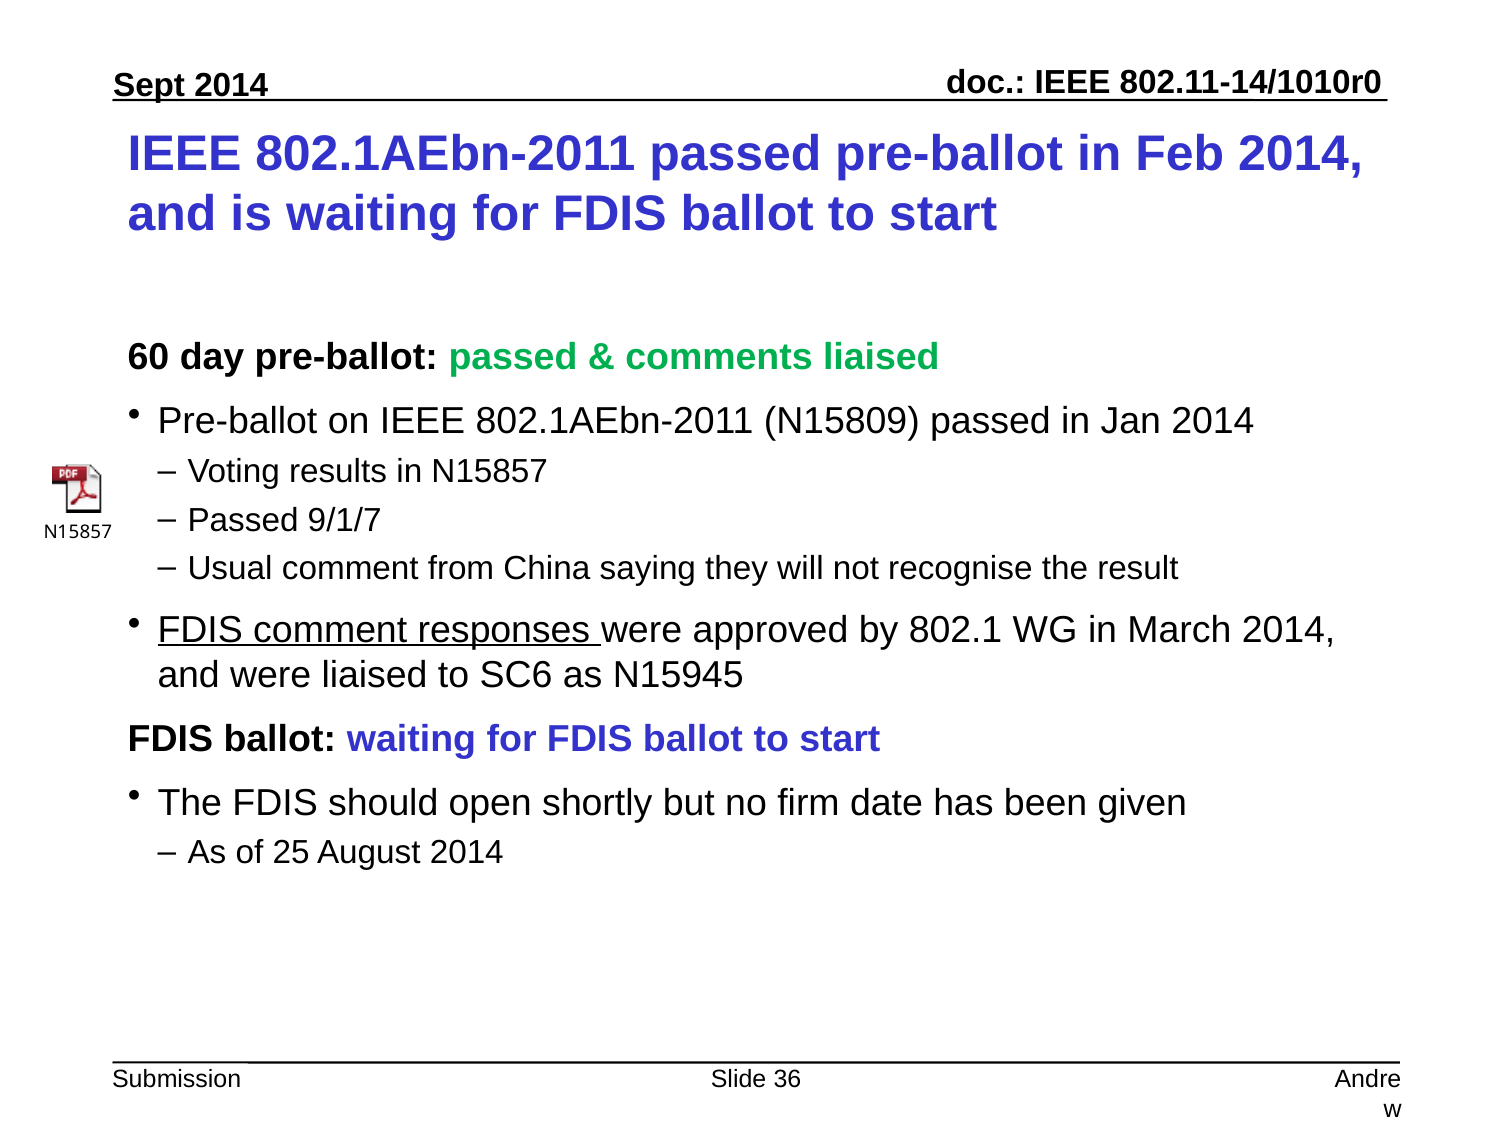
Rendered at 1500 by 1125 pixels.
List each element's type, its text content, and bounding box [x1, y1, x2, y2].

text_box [2, 462, 154, 590]
footer Andrew Myles, Cisco [1320, 1061, 1402, 1093]
title IEEE 802.1AEbn-2011 passed pre-ballot in Feb 2014, and is waiting for FDIS ballot to start [112, 112, 1388, 288]
list 60 day pre-ballot: passed & comments liaised Pre-ballot on IEEE 802.1AEbn-2011 (N15809) passed in Jan 2014 Voting results in N15857 Passed 9/1/7 Usual comment from China saying they will not recognise the result FDIS comment responses were approved by 802.1 WG in March 2014, and were liaised to SC6 as N15945 FDIS ballot: waiting for FDIS ballot to start The FDIS should open shortly but no firm date has been given As of 25 August 2014 [112, 324, 1388, 1000]
slide_number Slide 36 [709, 1061, 803, 1093]
